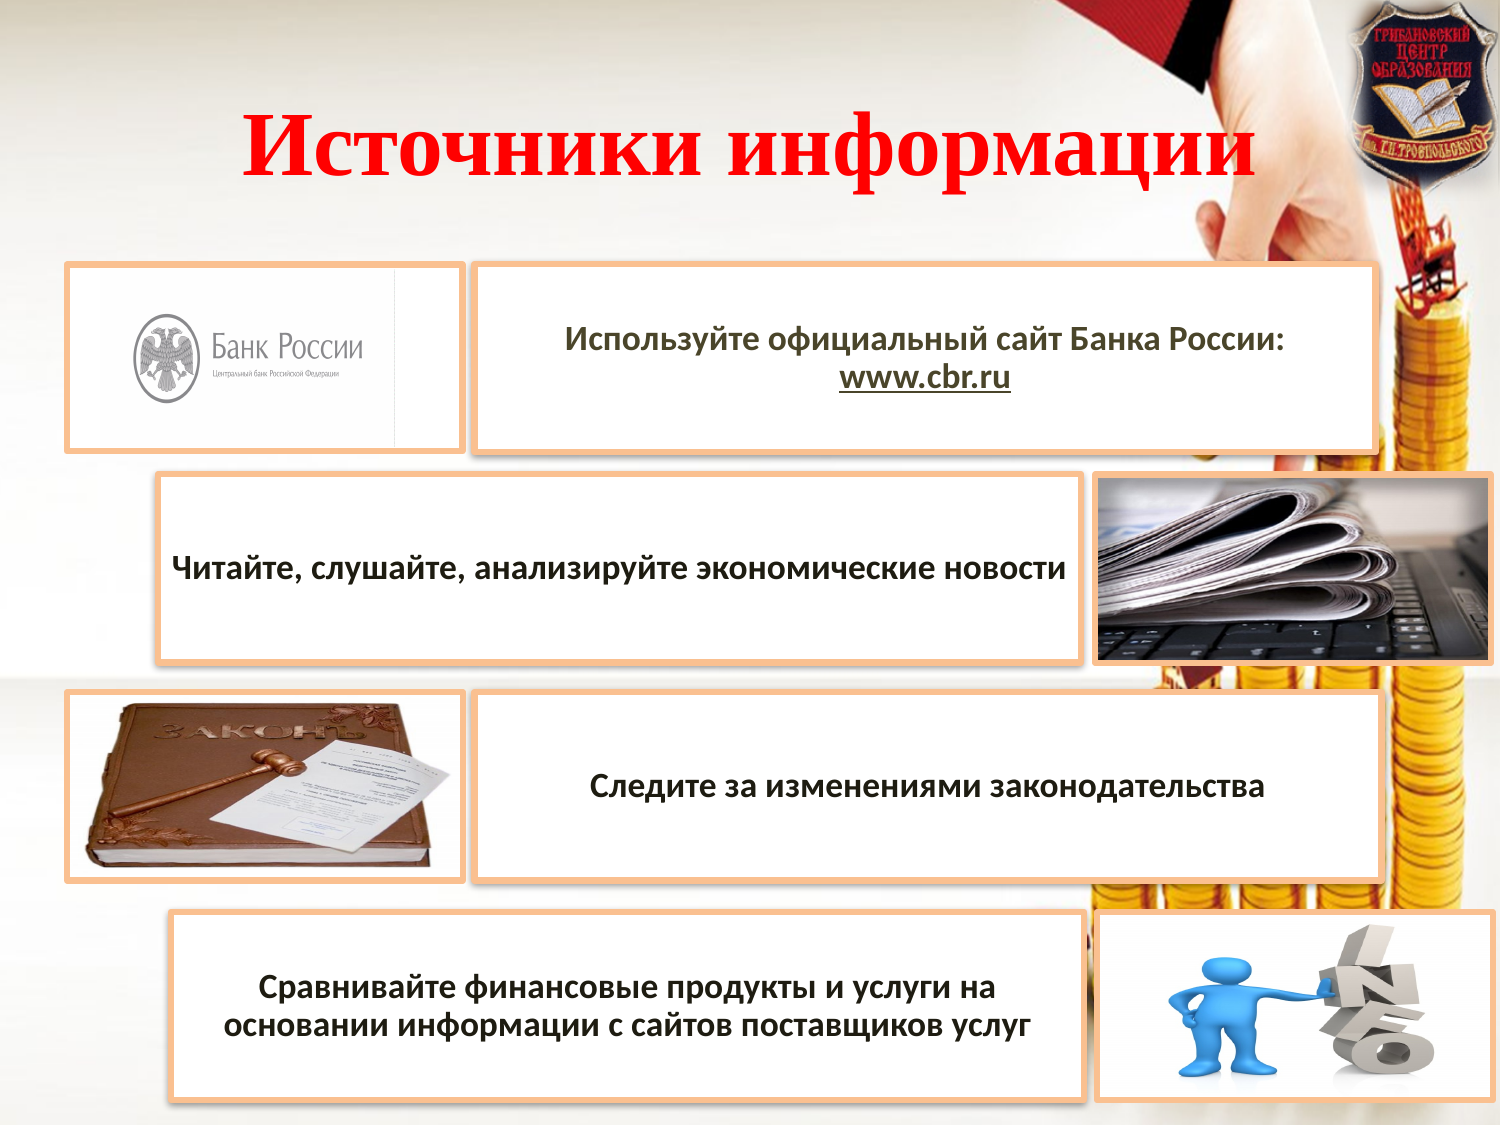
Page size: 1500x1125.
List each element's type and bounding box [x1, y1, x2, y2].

picture [0, 1101, 1500, 1125]
picture [0, 0, 1500, 252]
picture [100, 269, 395, 447]
text_box [0, 252, 1500, 1101]
